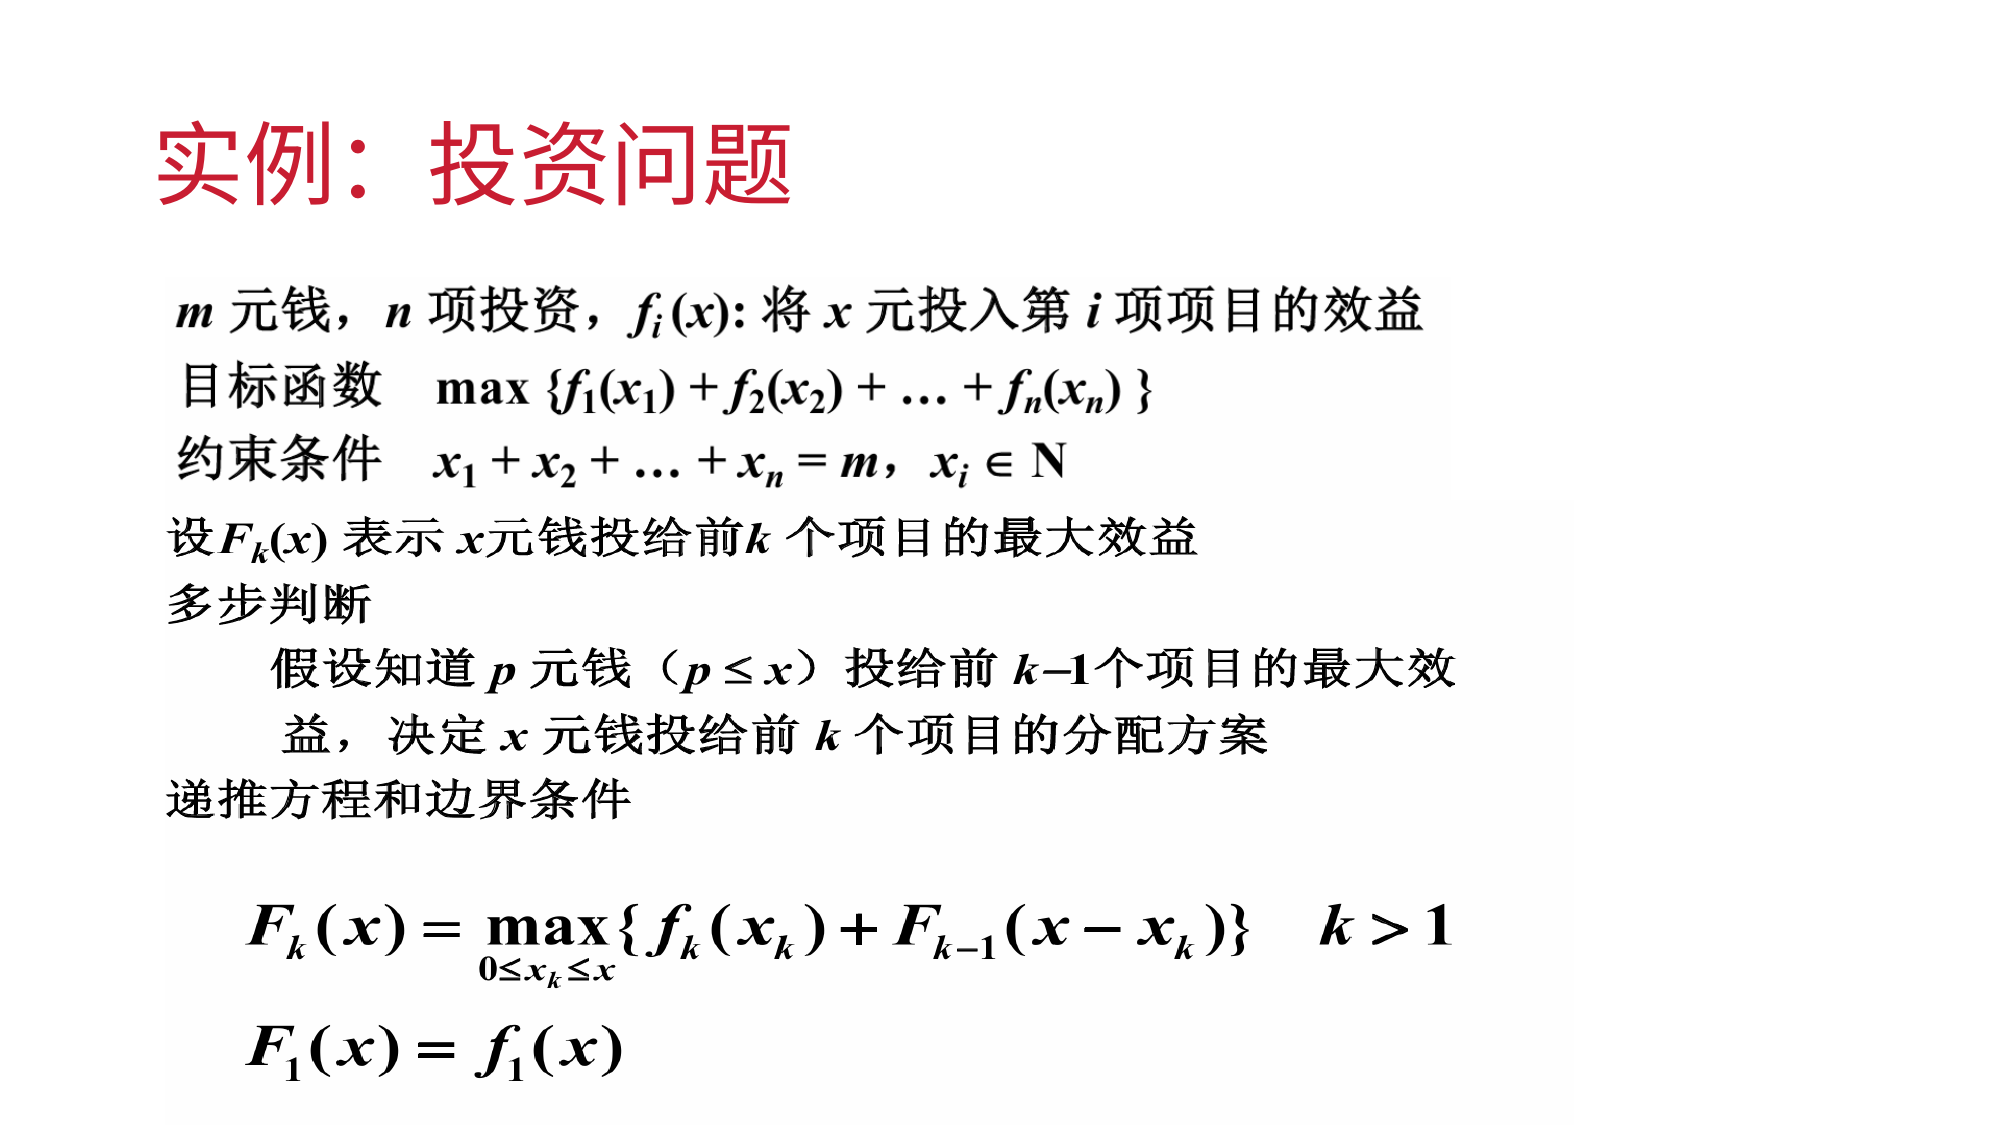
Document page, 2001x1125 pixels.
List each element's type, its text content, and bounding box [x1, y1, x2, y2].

title 实例：投资问题 [137, 59, 1863, 278]
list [164, 276, 1451, 499]
picture [164, 499, 1574, 1125]
